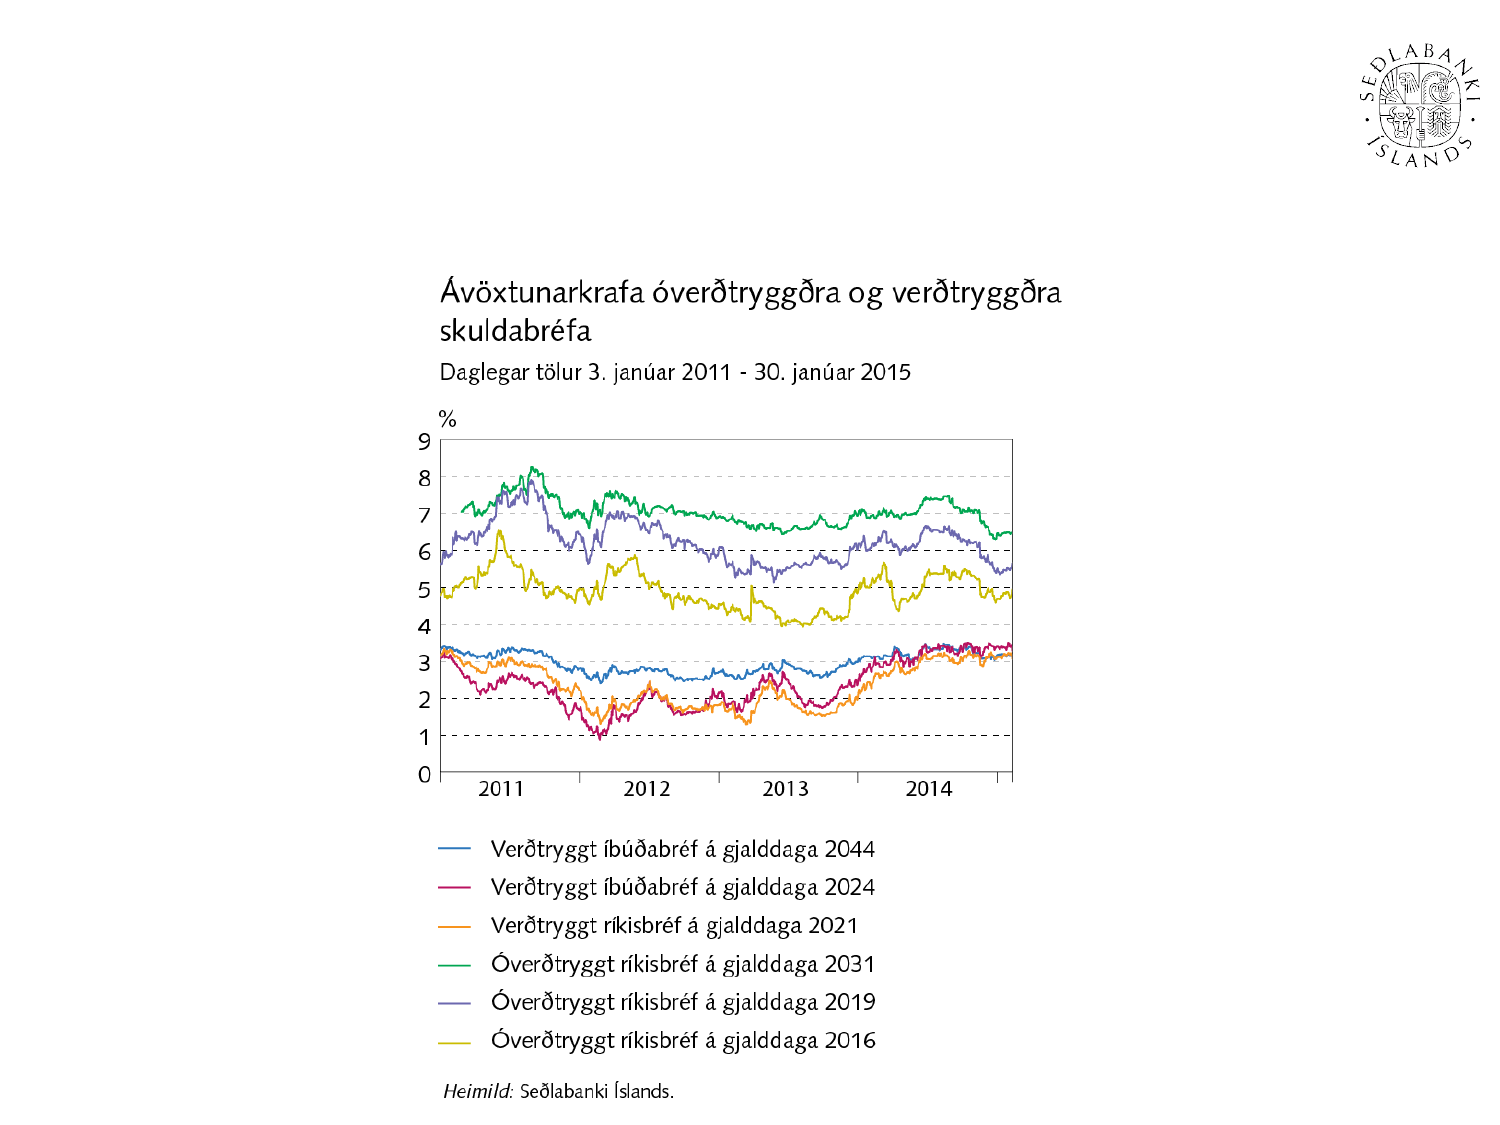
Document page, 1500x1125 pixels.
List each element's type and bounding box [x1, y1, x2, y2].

picture [1357, 42, 1482, 173]
list [418, 234, 1070, 1102]
